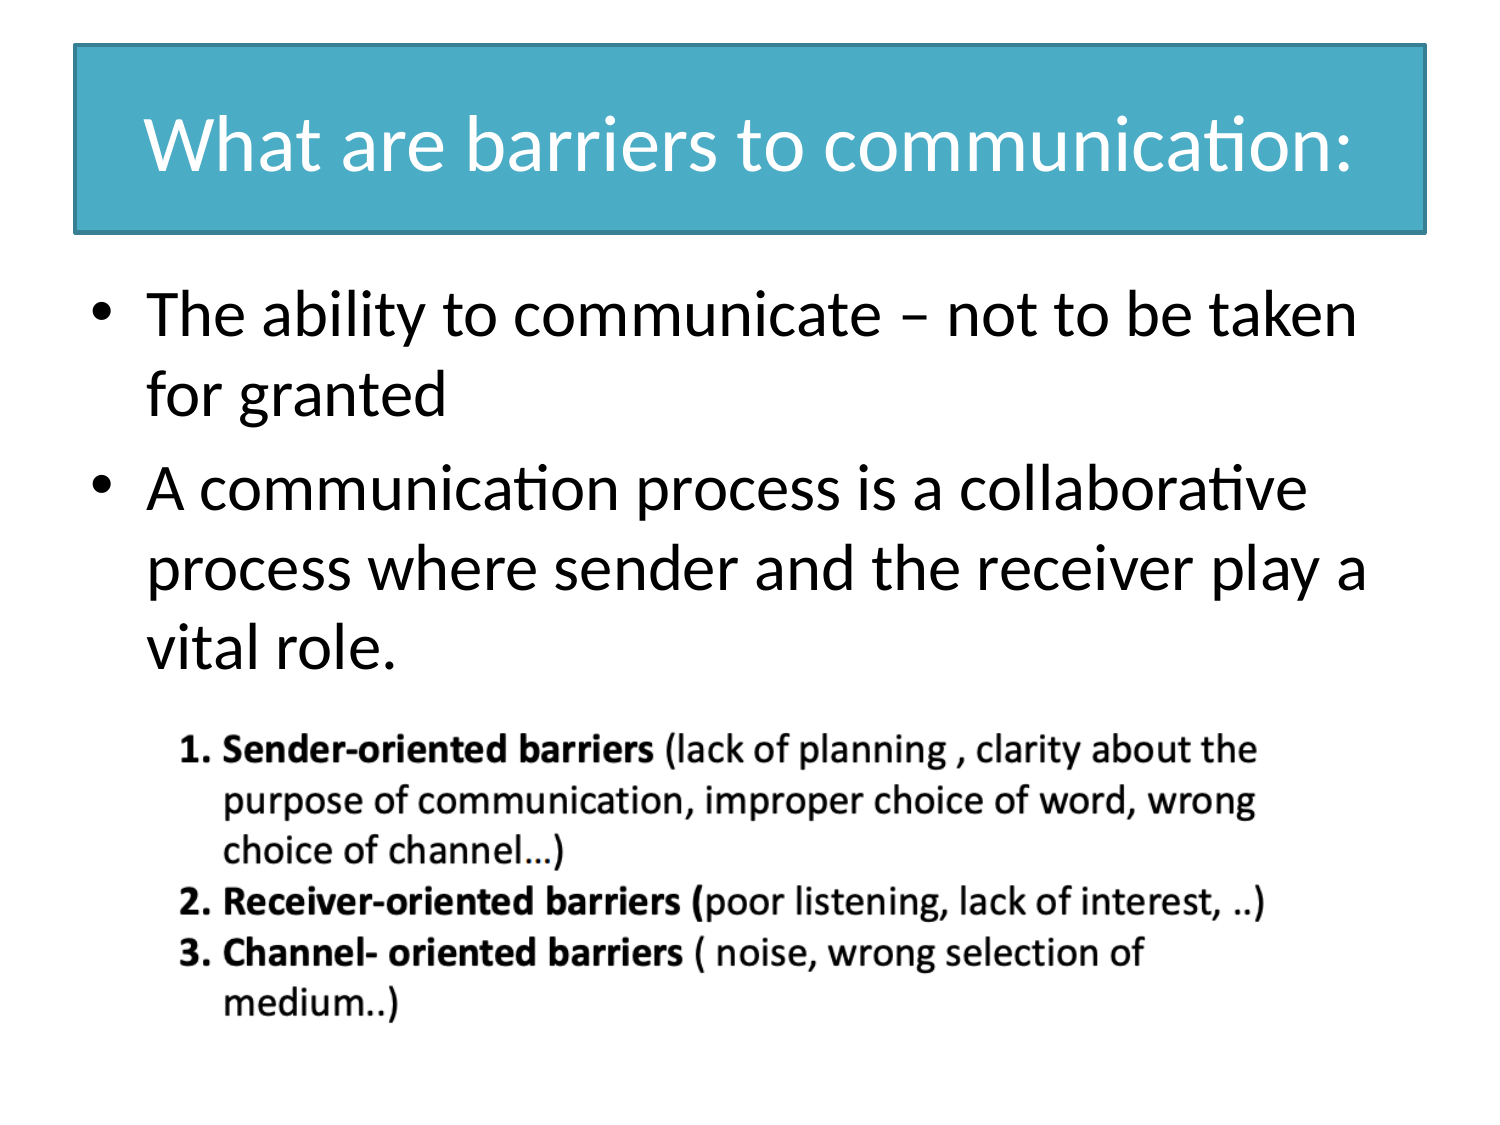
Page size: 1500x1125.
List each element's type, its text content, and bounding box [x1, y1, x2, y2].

picture [157, 704, 1292, 1074]
list The ability to communicate – not to be taken for granted A communication process is a collaborative process where sender and the receiver play a vital role. [75, 262, 1425, 1005]
title What are barriers to communication: [73, 43, 1427, 235]
